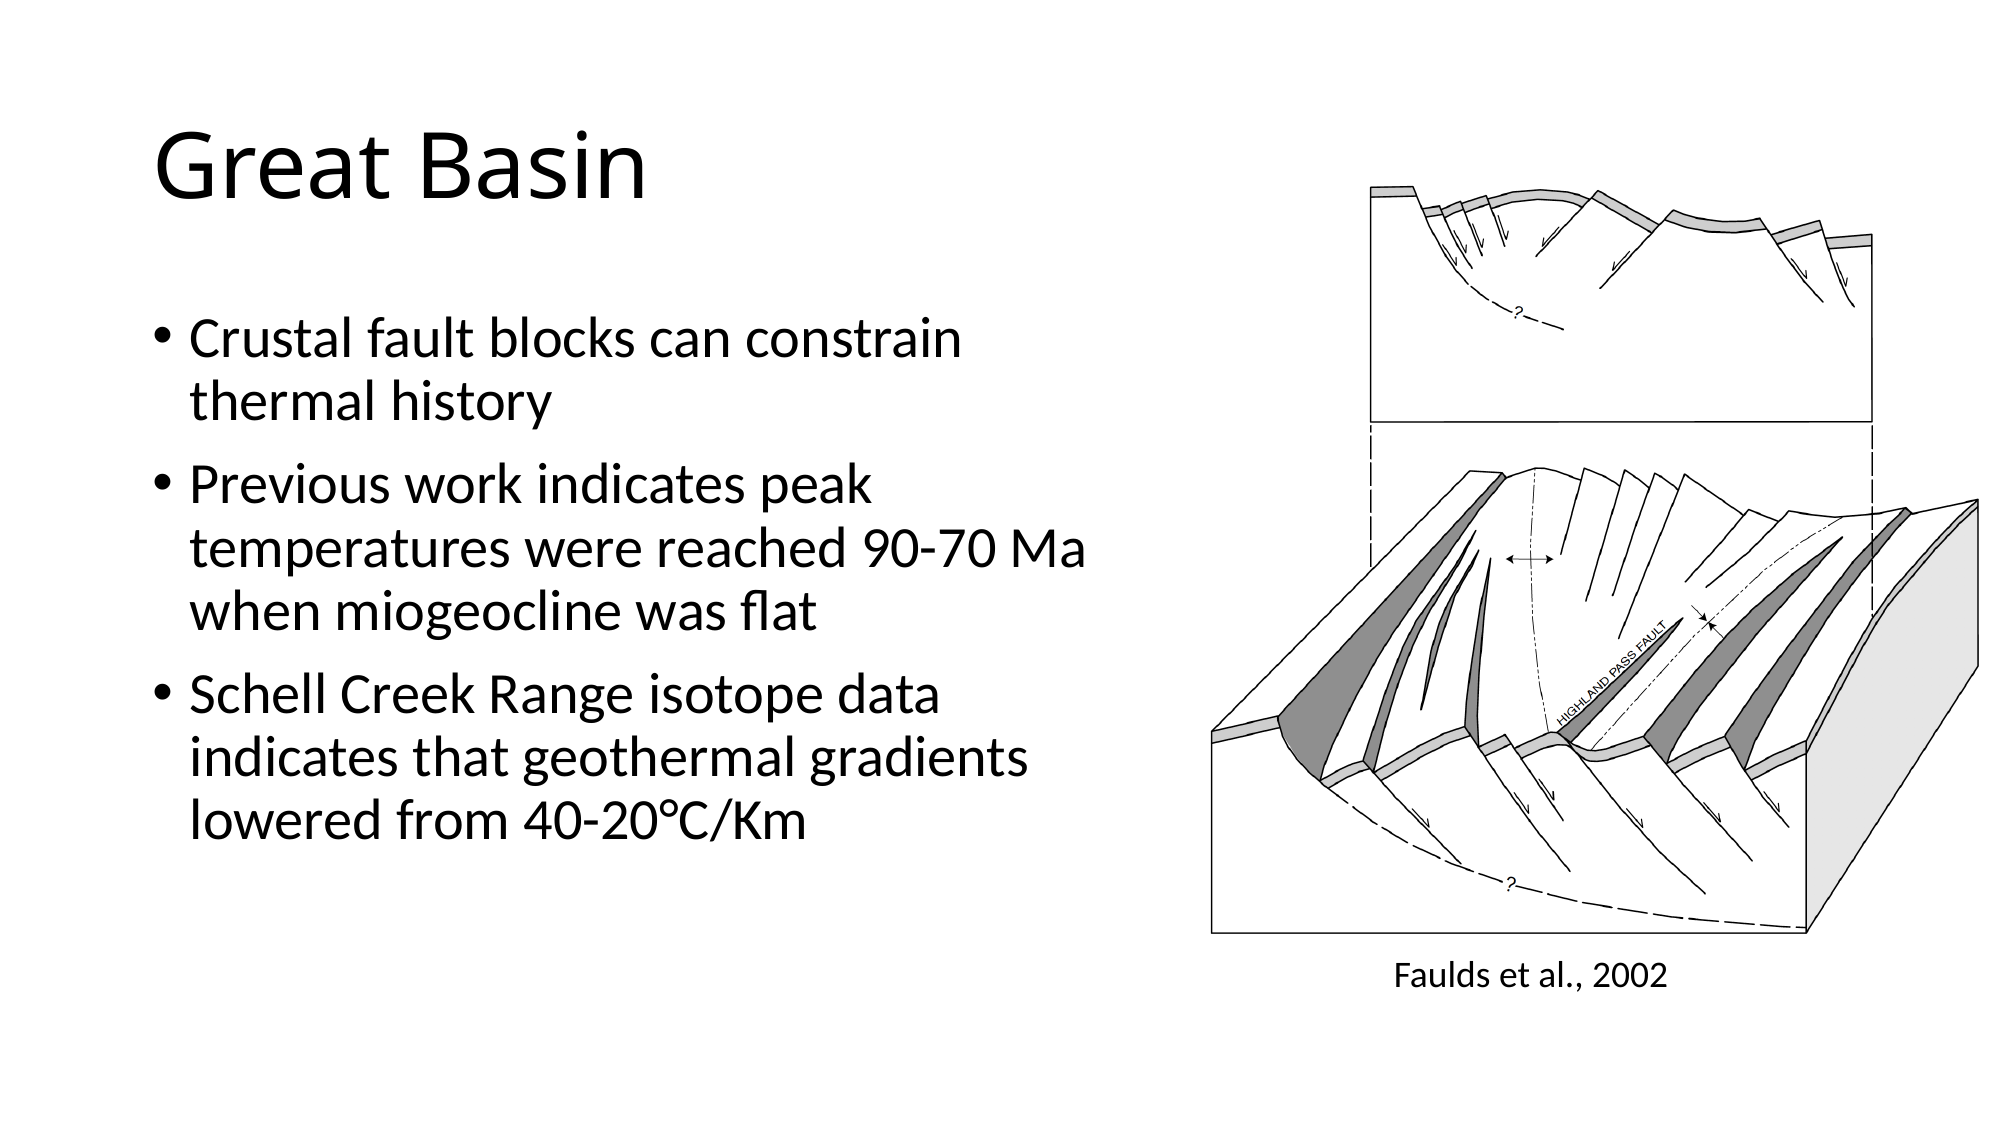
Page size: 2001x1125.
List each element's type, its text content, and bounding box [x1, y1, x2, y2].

title Great Basin [137, 59, 1863, 278]
picture [1134, 182, 1996, 943]
list Crustal fault blocks can constrain thermal history Previous work indicates peak temperatures were reached 90-70 Ma when miogeocline was flat Schell Creek Range isotope data indicates that geothermal gradients lowered from 40-20°C/Km [137, 299, 1135, 1014]
text_box Faulds et al., 2002 [1379, 943, 1863, 1003]
